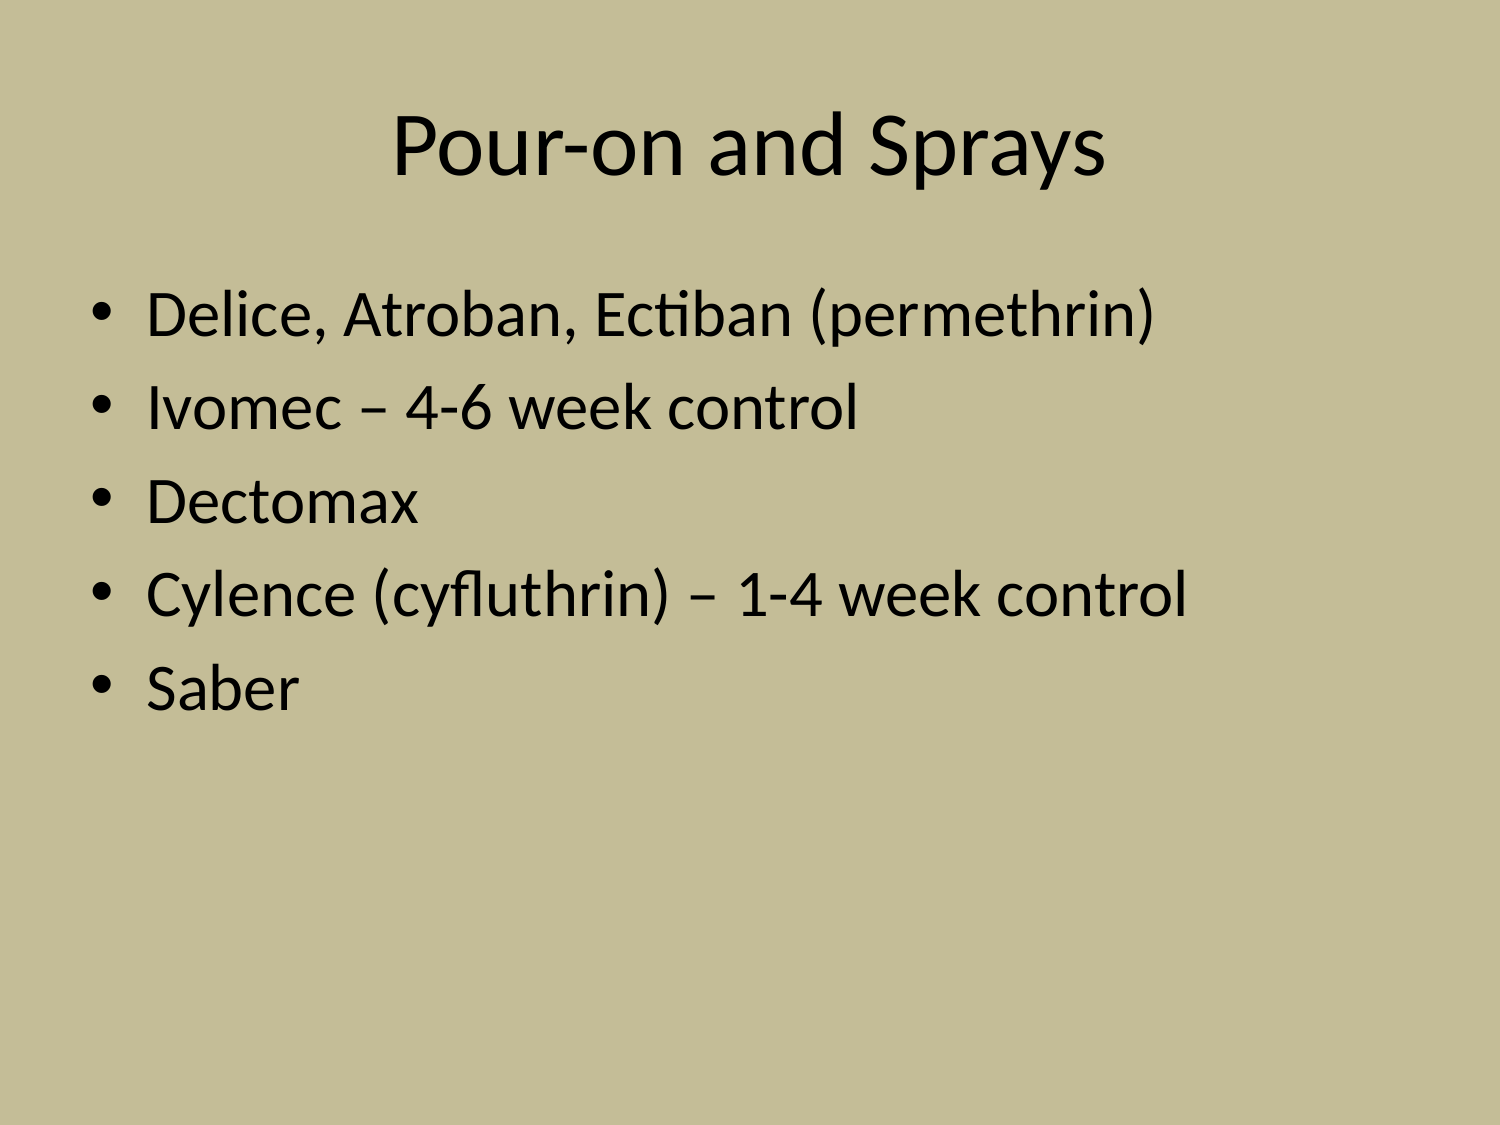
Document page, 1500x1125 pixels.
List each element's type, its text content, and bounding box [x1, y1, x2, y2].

list Delice, Atroban, Ectiban (permethrin) Ivomec – 4-6 week control Dectomax Cylence (cyfluthrin) – 1-4 week control Saber [75, 262, 1425, 1005]
title Pour-on and Sprays [75, 45, 1425, 233]
